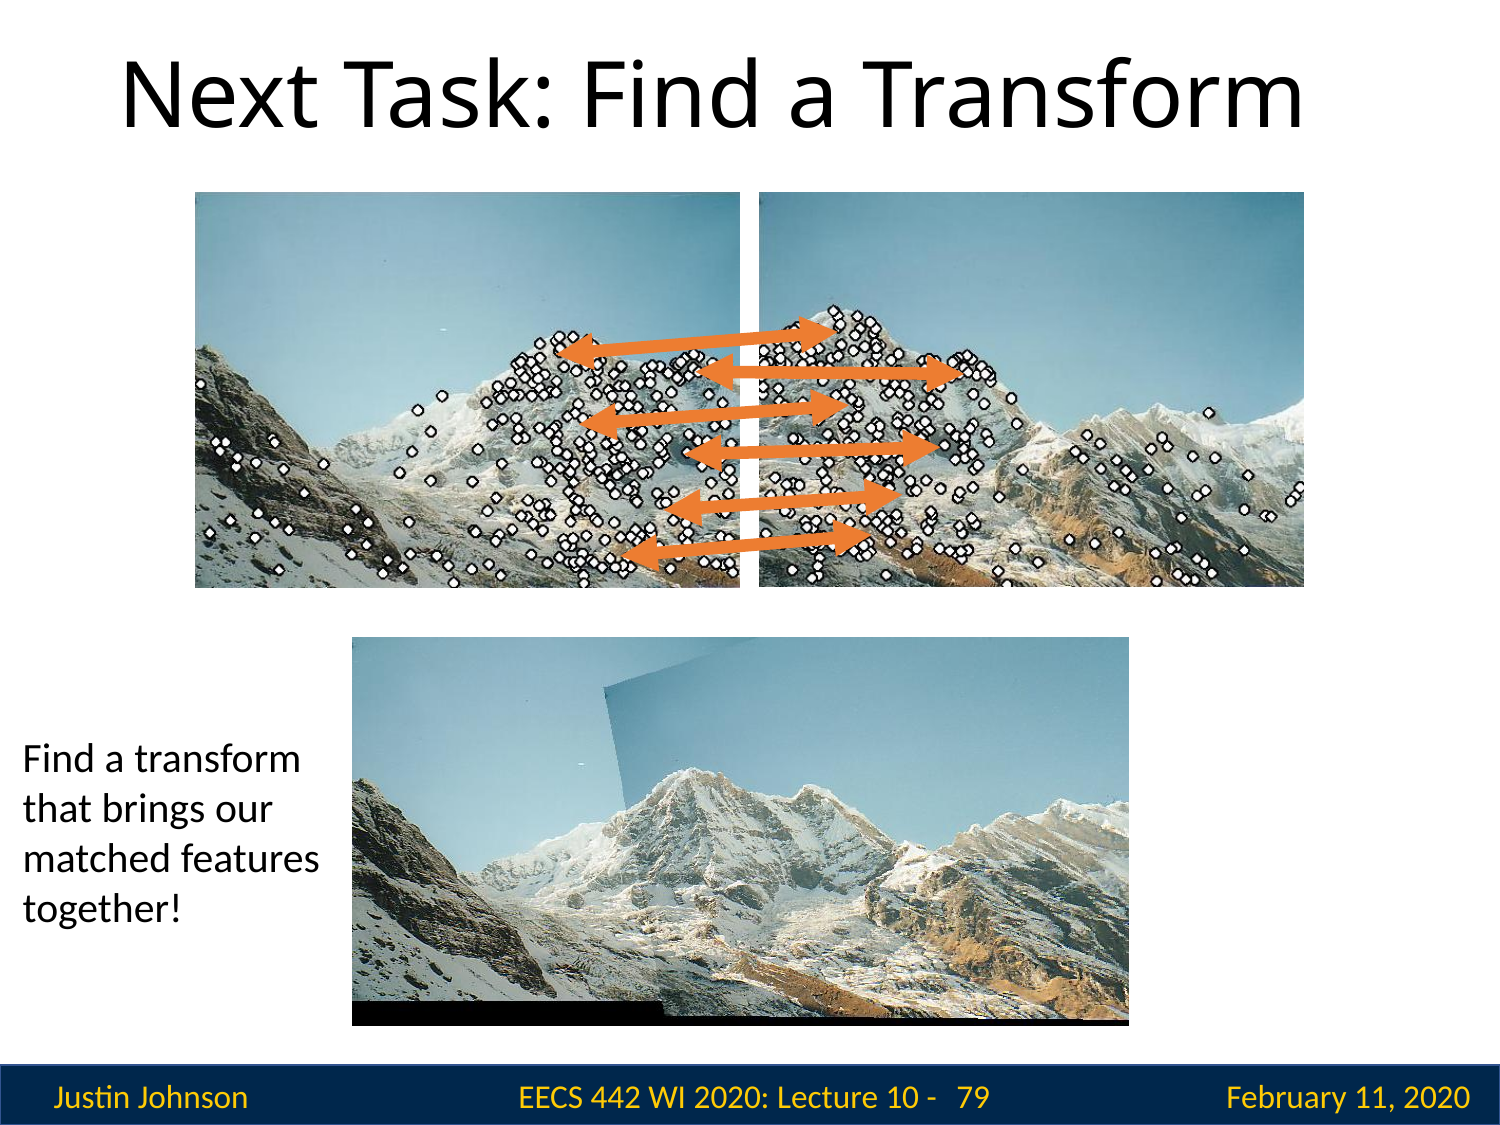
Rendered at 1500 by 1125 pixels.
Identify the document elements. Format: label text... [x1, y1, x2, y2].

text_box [195, 192, 1304, 588]
text_box Find a transform that brings our matched features together! [7, 723, 351, 939]
slide_number 79 [900, 1065, 1032, 1125]
title Next Task: Find a Transform [103, 29, 1397, 165]
picture [351, 637, 1129, 1026]
